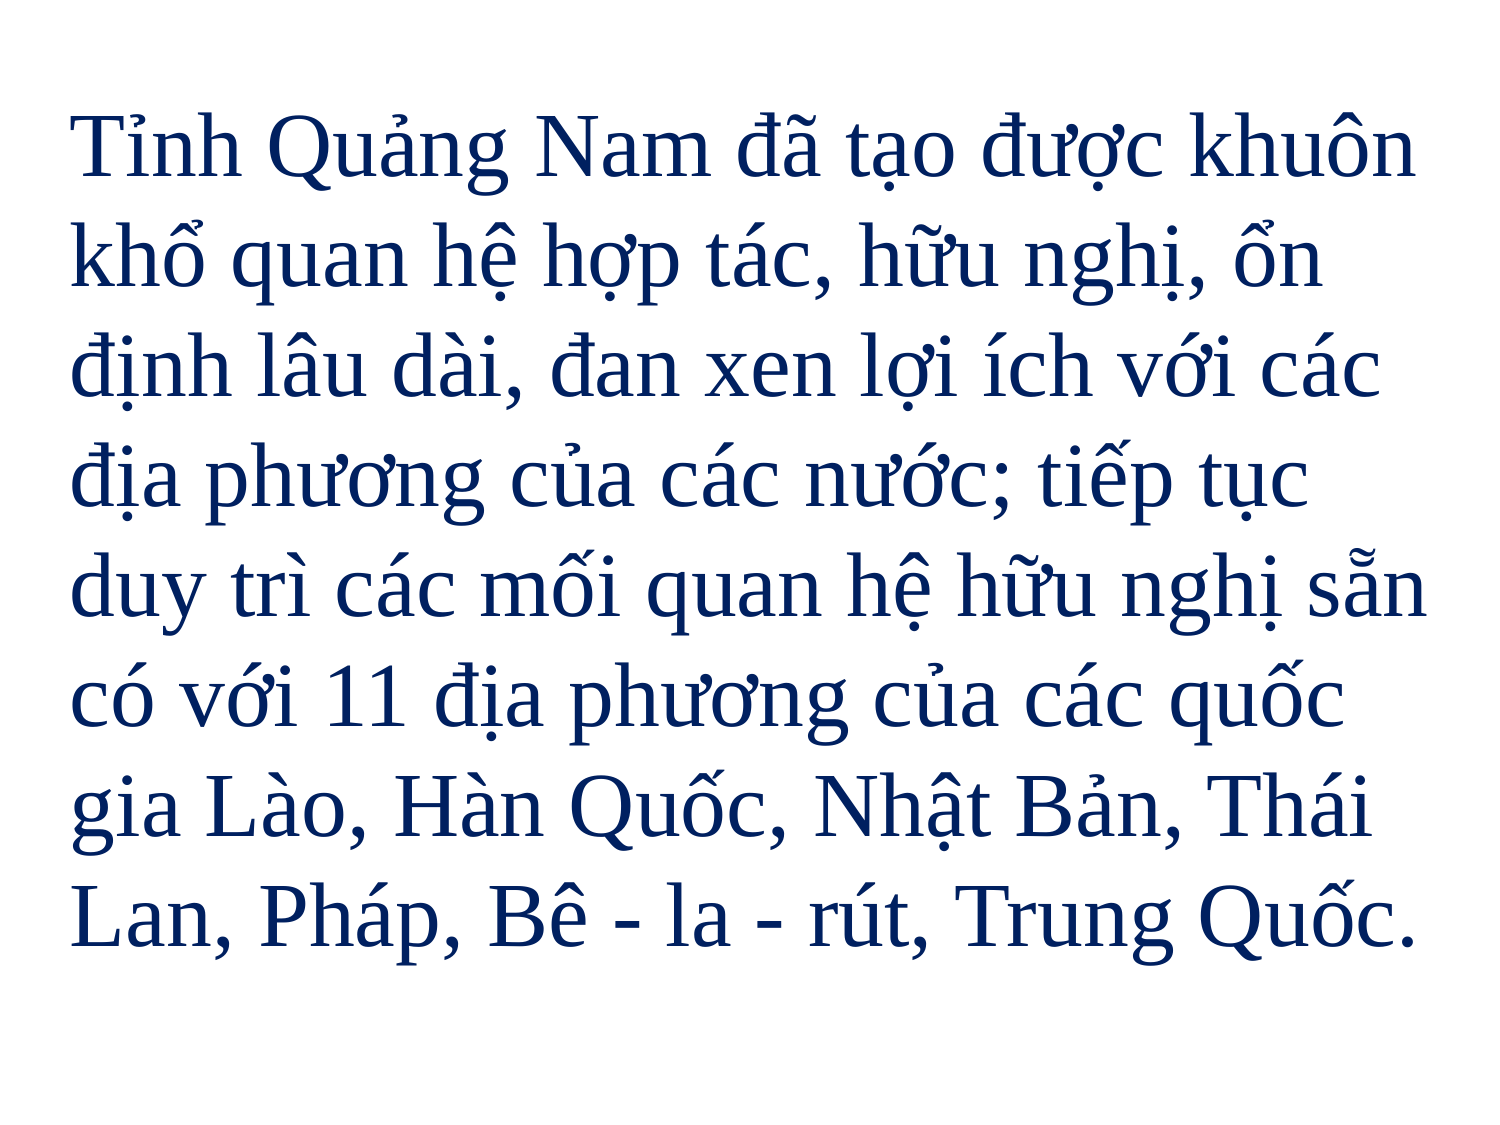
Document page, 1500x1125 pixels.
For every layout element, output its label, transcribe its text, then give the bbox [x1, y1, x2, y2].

text_box Tỉnh Quảng Nam đã tạo được khuôn khổ quan hệ hợp tác, hữu nghị, ổn định lâu dài, đan xen lợi ích với các địa phương của các nước; tiếp tục duy trì các mối quan hệ hữu nghị sẵn có với 11 địa phương của các quốc gia Lào, Hàn Quốc, Nhật Bản, Thái Lan, Pháp, Bê - la - rút, Trung Quốc. [54, 77, 1460, 973]
